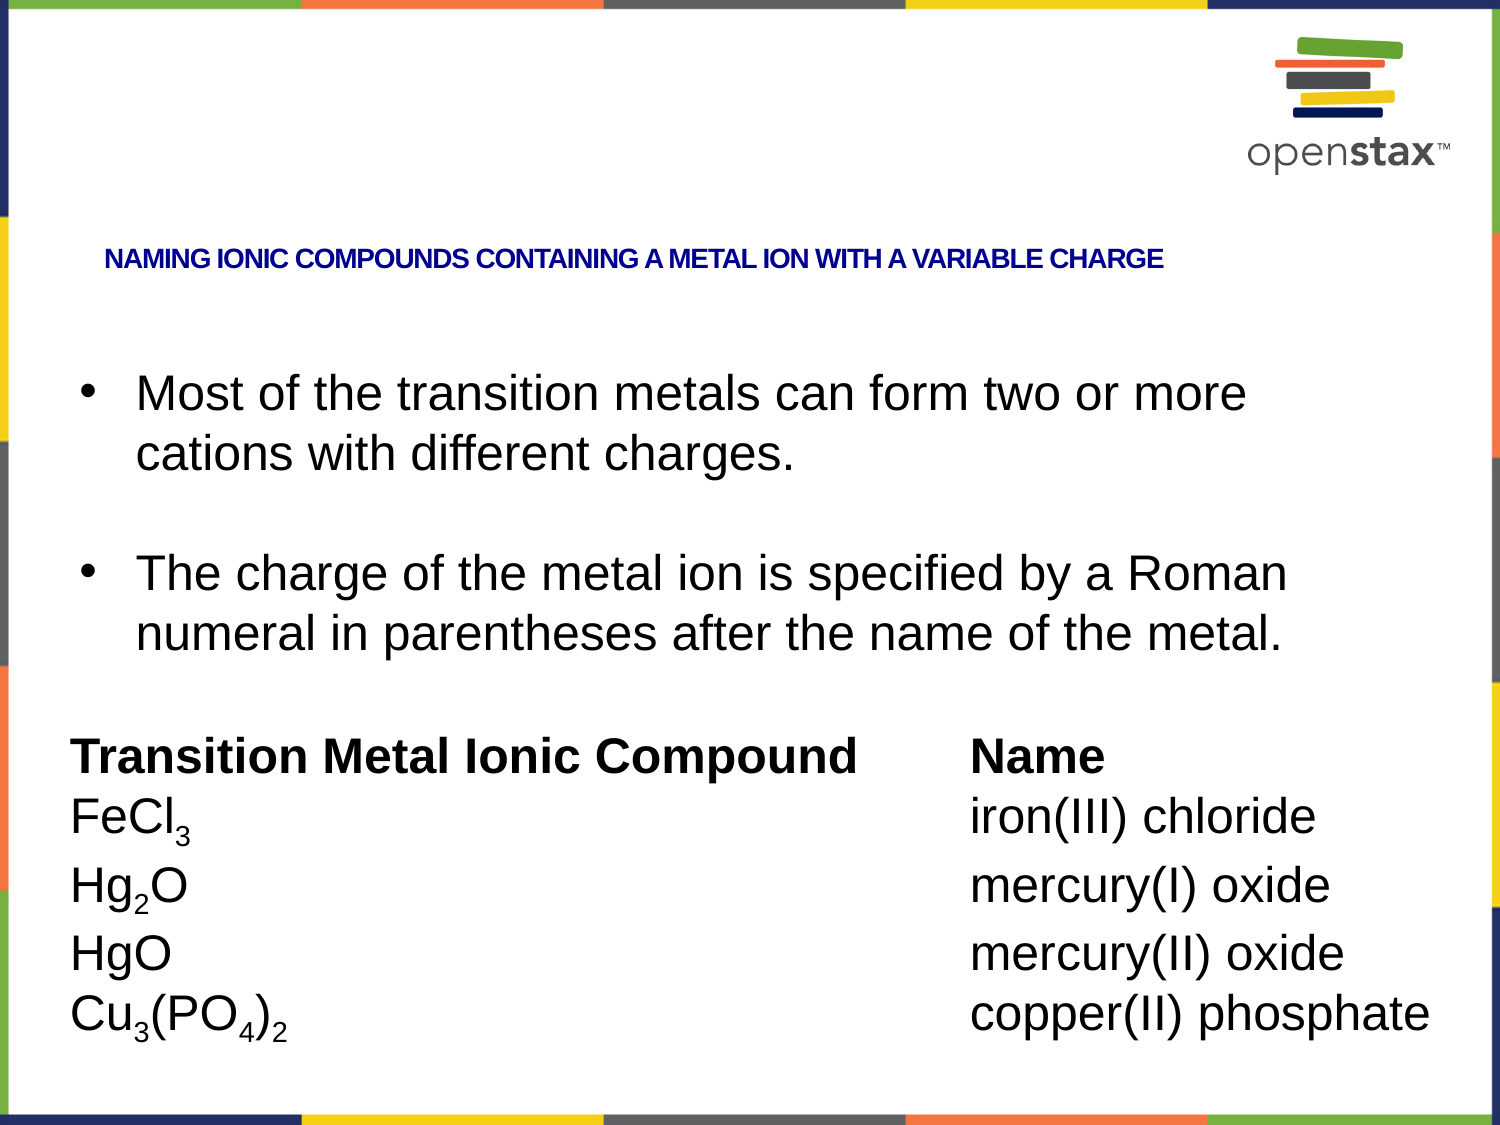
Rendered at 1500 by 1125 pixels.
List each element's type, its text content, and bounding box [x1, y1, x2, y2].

text_box Transition Metal Ionic Compound Name FeCl3 iron(III) chloride Hg2O mercury(I) oxide HgO mercury(II) oxide Cu3(PO4)2 copper(II) phosphate [55, 716, 1473, 1056]
text_box Most of the transition metals can form two or more cations with different charges. The charge of the metal ion is specified by a Roman numeral in parentheses after the name of the metal. [64, 352, 1425, 668]
picture [0, 0, 1500, 1125]
title Naming ionic compounds containing a metal ion with a variable charge [89, 198, 1187, 282]
